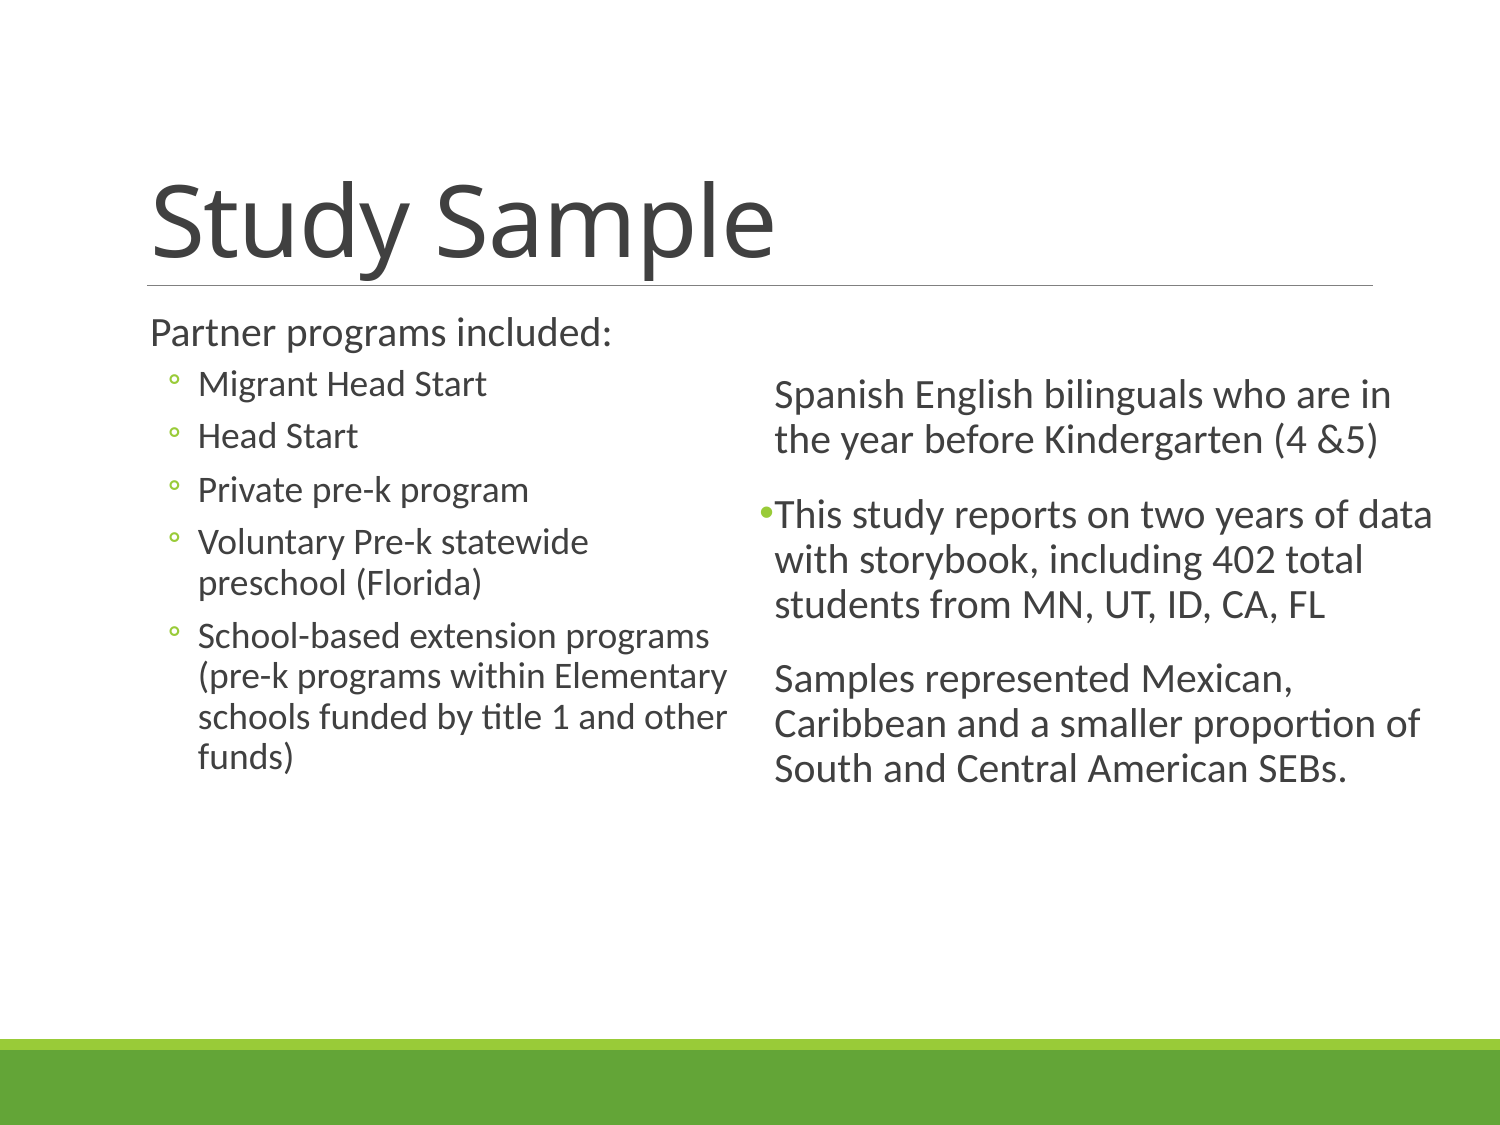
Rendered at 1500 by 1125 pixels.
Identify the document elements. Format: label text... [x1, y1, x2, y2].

list Partner programs included: Migrant Head Start Head Start Private pre-k program Voluntary Pre-k statewide preschool (Florida) School-based extension programs (pre-k programs within Elementary schools funded by title 1 and other funds) [135, 302, 743, 963]
list Spanish English bilinguals who are in the year before Kindergarten (4 &5) This study reports on two years of data with storybook, including 402 total students from MN, UT, ID, CA, FL Samples represented Mexican, Caribbean and a smaller proportion of South and Central American SEBs. [759, 365, 1434, 901]
title Study Sample [135, 47, 1373, 285]
